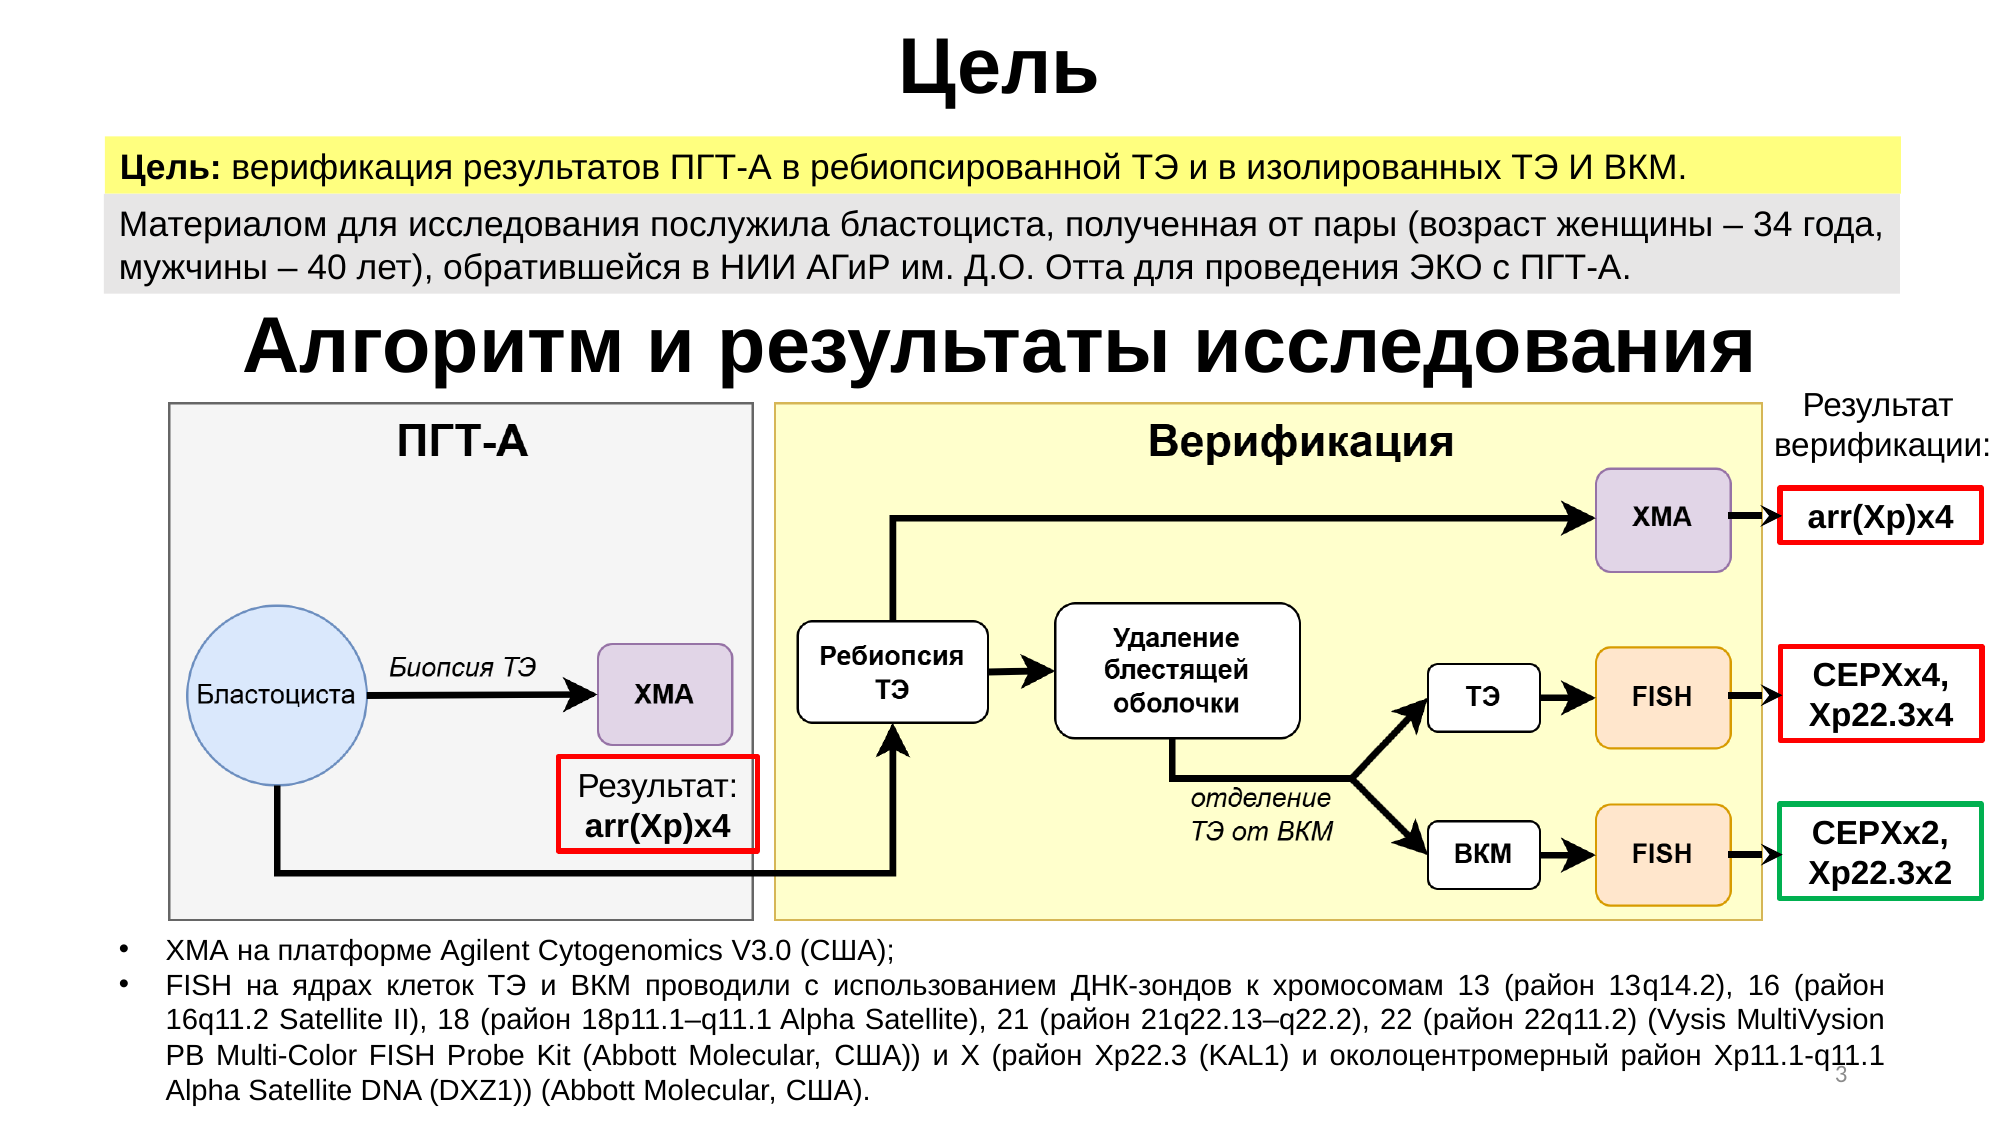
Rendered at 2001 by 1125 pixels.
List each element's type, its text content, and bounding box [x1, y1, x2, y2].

text_box CEPХх4, Xp22.3x4 [1780, 646, 1983, 741]
text_box ХМА на платформе Agilent Cytogenomics V3.0 (США); FISH на ядрах клеток ТЭ и ВКМ проводили с использованием ДНК-зондов к хромосомам 13 (район 13q14.2), 16 (район 16q11.2 Satellite II), 18 (район 18p11.1–q11.1 Alpha Satellite), 21 (район 21q22.13–q22.2), 22 (район 22q11.2) (Vysis MultiVysion PB Multi-Color FISH Probe Kit (Abbott Molecular, США)) и Х (район Xp22.3 (KAL1) и околоцентромерный район Xp11.1-q11.1 Alpha Satellite DNA (DXZ1)) (Abbott Molecular, США). [103, 923, 1900, 1114]
picture [167, 402, 1765, 921]
text_box Цель [137, 0, 1863, 136]
text_box Материалом для исследования послужила бластоциста, полученная от пары (возраст женщины – 34 года, мужчины – 40 лет), обратившейся в НИИ АГиР им. Д.О. Отта для проведения ЭКО с ПГТ-А. [103, 193, 1900, 286]
text_box arr(Хр)x4 [1780, 488, 1982, 543]
text_box Цель: верификация результатов ПГТ-А в ребиопсированной ТЭ и в изолированных ТЭ И ВКМ. [104, 136, 1901, 194]
text_box Алгоритм и результаты исследования [0, 286, 2000, 396]
text_box CEPХх2, Xp22.3x2 [1779, 803, 1982, 899]
text_box Результат верификации: [1753, 375, 2000, 471]
